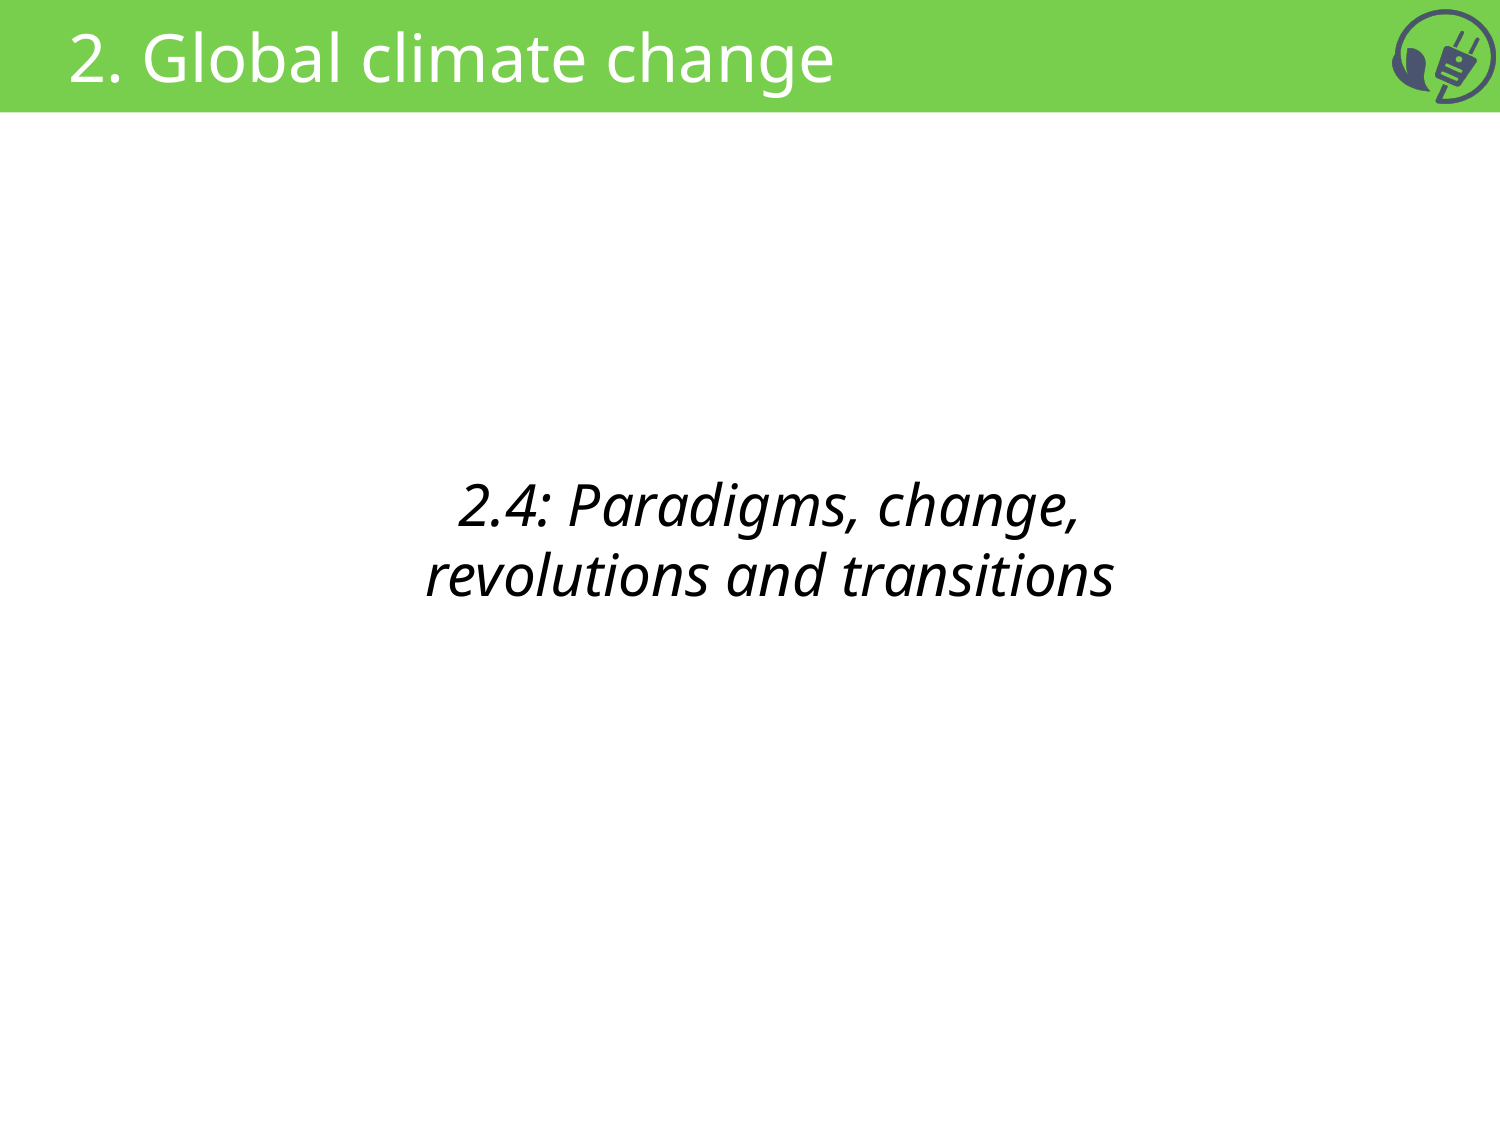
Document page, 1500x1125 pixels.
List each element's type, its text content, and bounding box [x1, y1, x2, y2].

picture [1392, 8, 1496, 105]
text_box 2. Global climate change [53, 8, 853, 103]
text_box 2.4: Paradigms, change, revolutions and transitions [268, 461, 1199, 616]
text_box [0, 0, 1500, 113]
